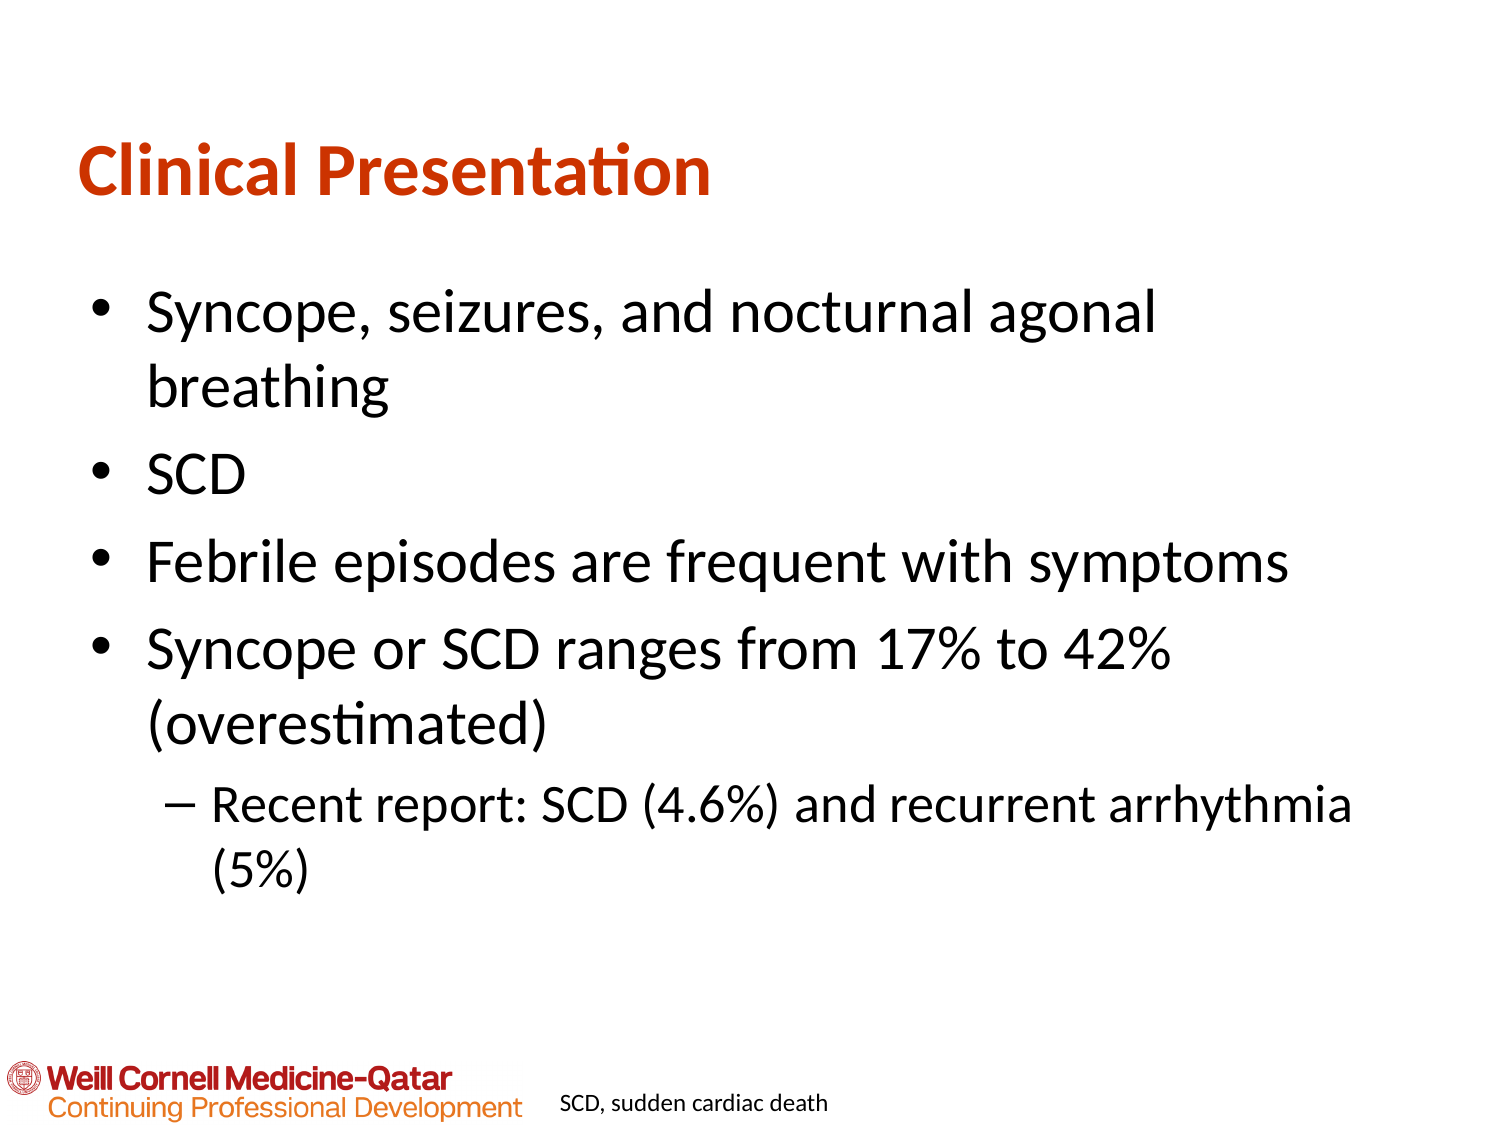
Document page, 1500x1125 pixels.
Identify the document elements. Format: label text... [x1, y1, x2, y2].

text_box SCD, sudden cardiac death [545, 1079, 1441, 1125]
picture [7, 1060, 523, 1125]
list Syncope, seizures, and nocturnal agonal breathing SCD Febrile episodes are frequent with symptoms Syncope or SCD ranges from 17% to 42% (overestimated) Recent report: SCD (4.6%) and recurrent arrhythmia (5%) [75, 262, 1425, 1005]
text_box Clinical Presentation [63, 112, 730, 218]
